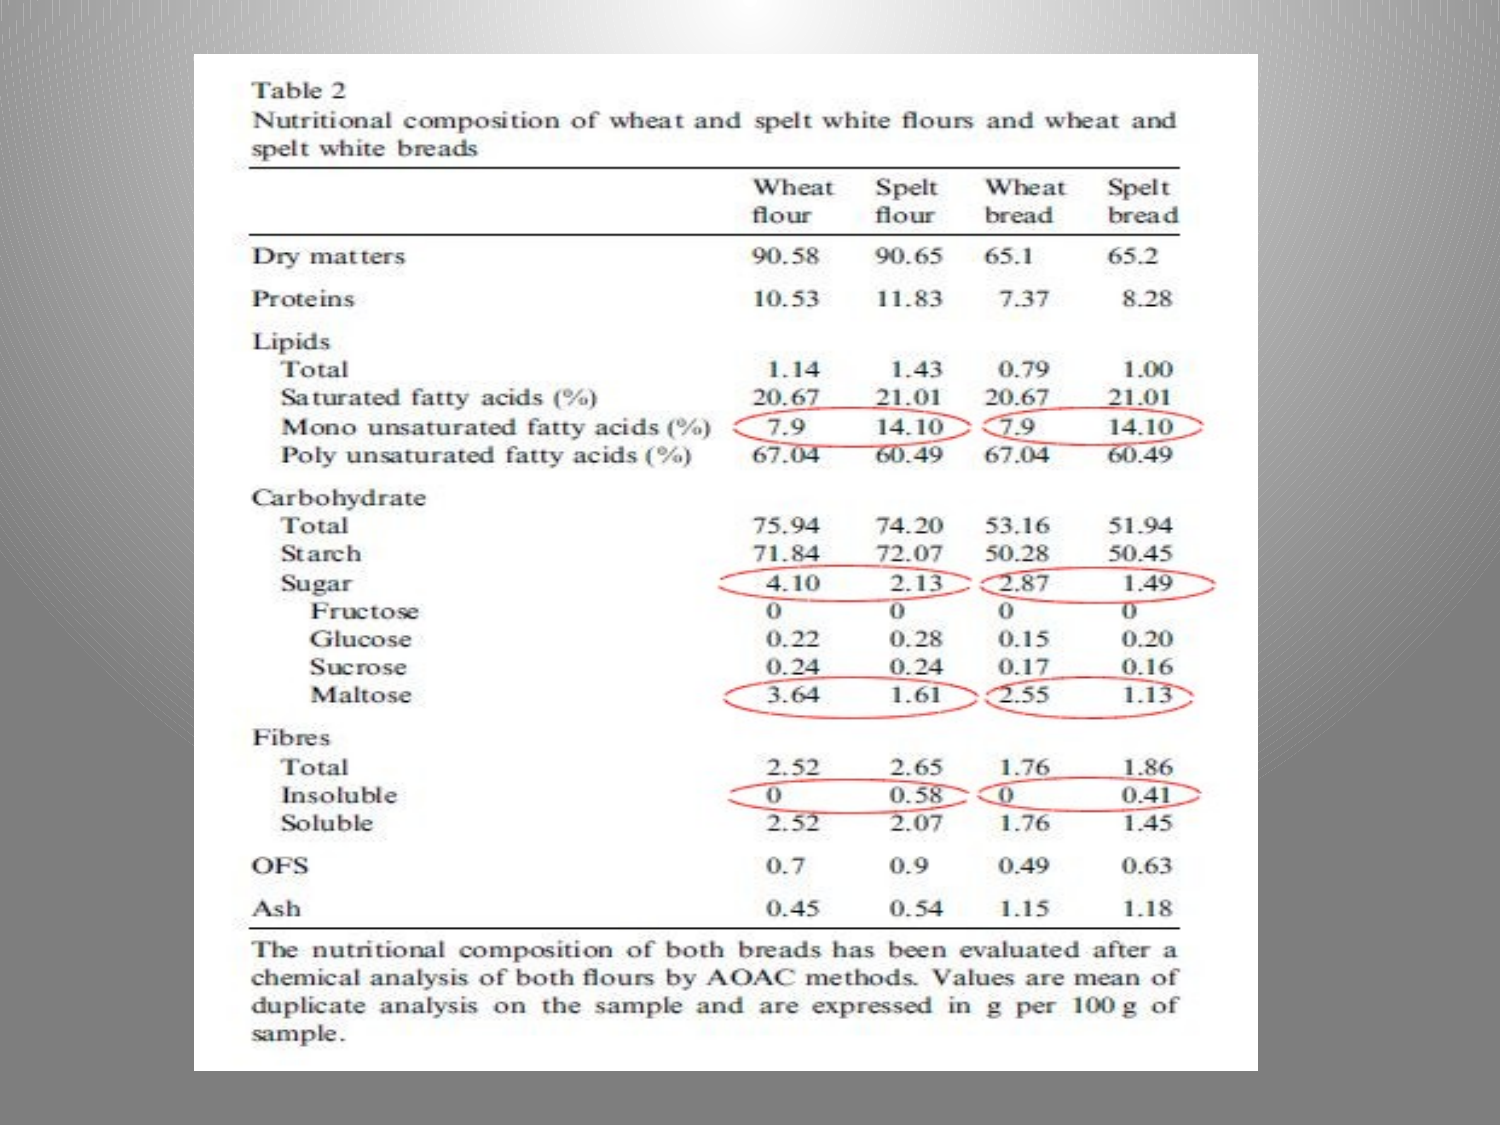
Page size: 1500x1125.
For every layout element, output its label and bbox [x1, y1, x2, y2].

list [194, 54, 1259, 1071]
